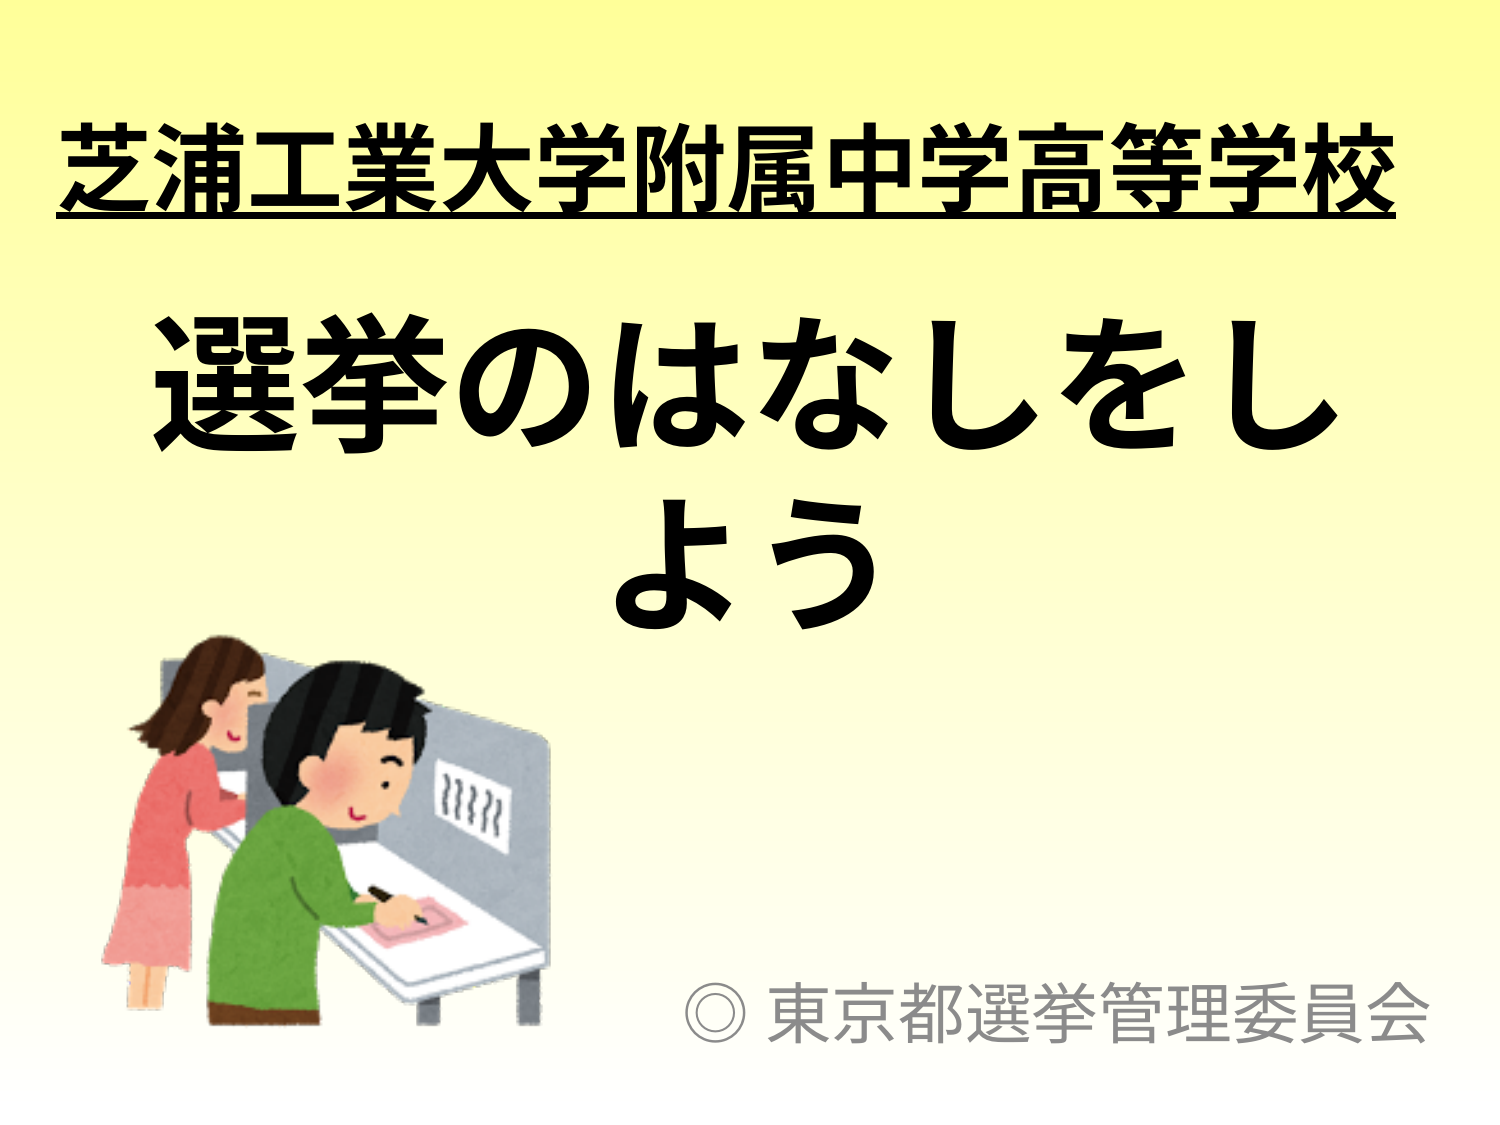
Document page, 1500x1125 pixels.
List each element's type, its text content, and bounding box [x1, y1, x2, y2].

text_box 芝浦工業大学附属中学高等学校 [41, 101, 1447, 232]
text_box ◎東京都選挙管理委員会 [667, 964, 1483, 1089]
picture [100, 595, 562, 1057]
title 選挙のはなしをしよう [76, 349, 1424, 591]
